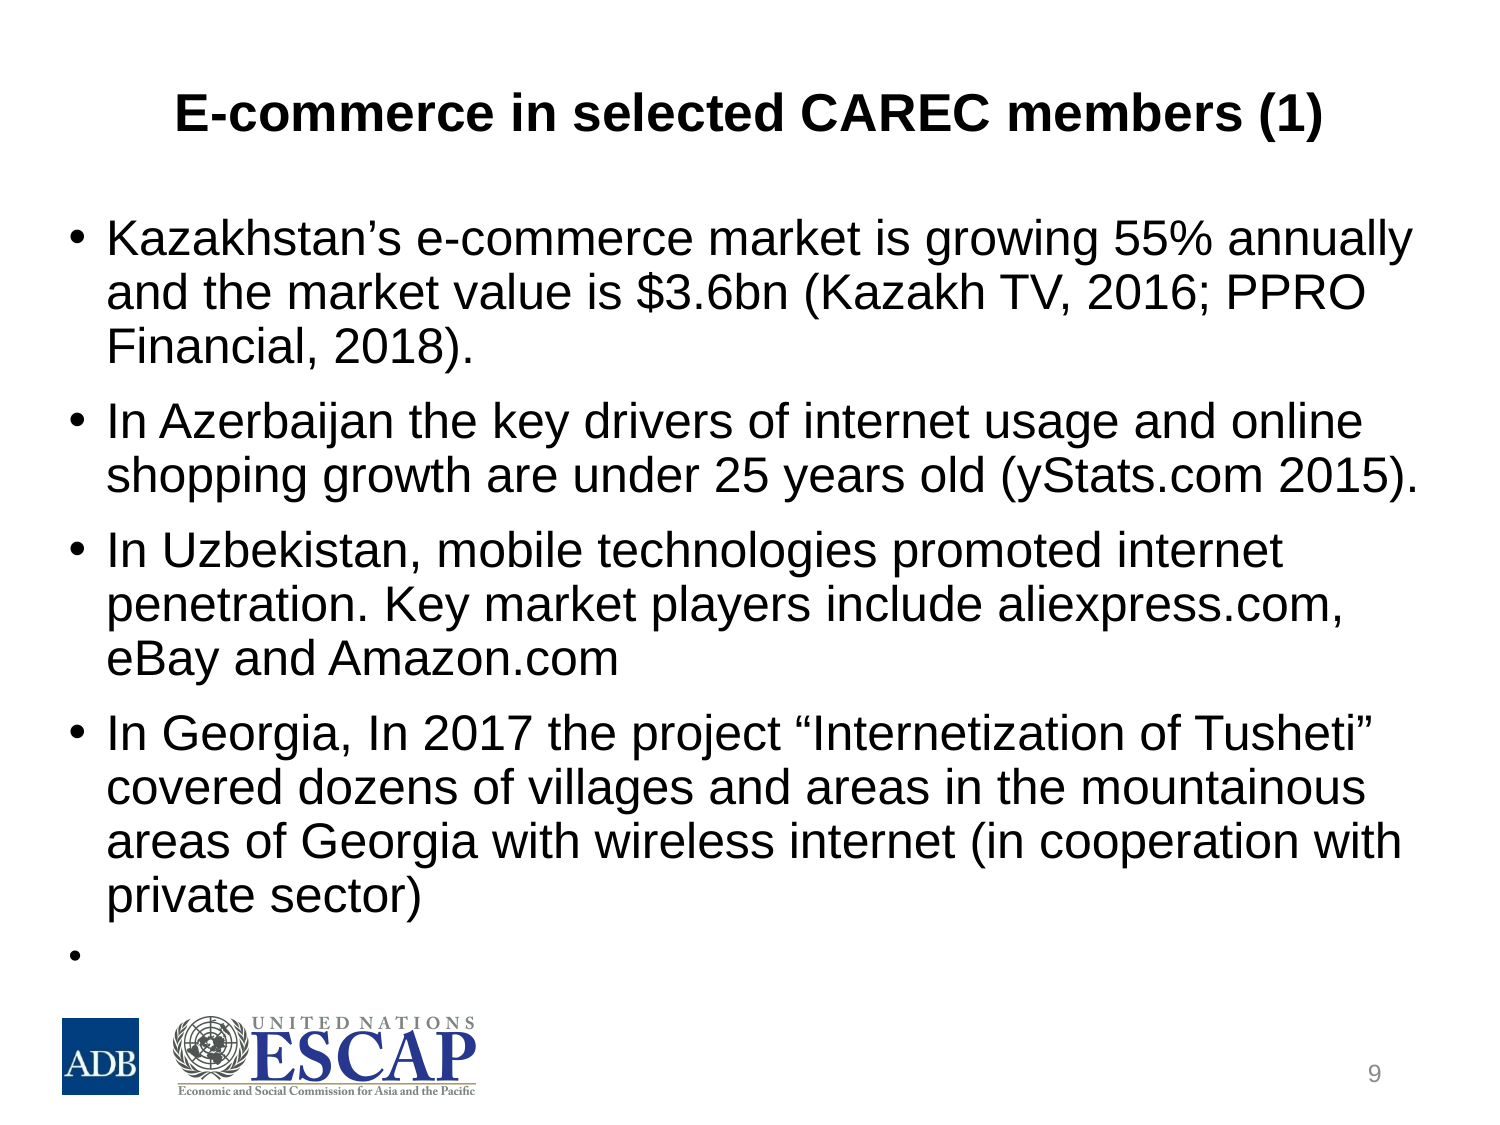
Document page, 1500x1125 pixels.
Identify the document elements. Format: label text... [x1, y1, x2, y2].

title E-commerce in selected CAREC members (1) [103, 59, 1397, 169]
text_box Kazakhstan’s e-commerce market is growing 55% annually and the market value is $3.6bn (Kazakh TV, 2016; PPRO Financial, 2018). In Azerbaijan the key drivers of internet usage and online shopping growth are under 25 years old (yStats.com 2015). In Uzbekistan, mobile technologies promoted internet penetration. Key market players include aliexpress.com, eBay and Amazon.com In Georgia, In 2017 the project “Internetization of Tusheti” covered dozens of villages and areas in the mountainous areas of Georgia with wireless internet (in cooperation with private sector) [53, 205, 1447, 1057]
picture [62, 1057, 139, 1095]
picture [173, 1057, 476, 1095]
slide_number 9 [1268, 1057, 1397, 1103]
